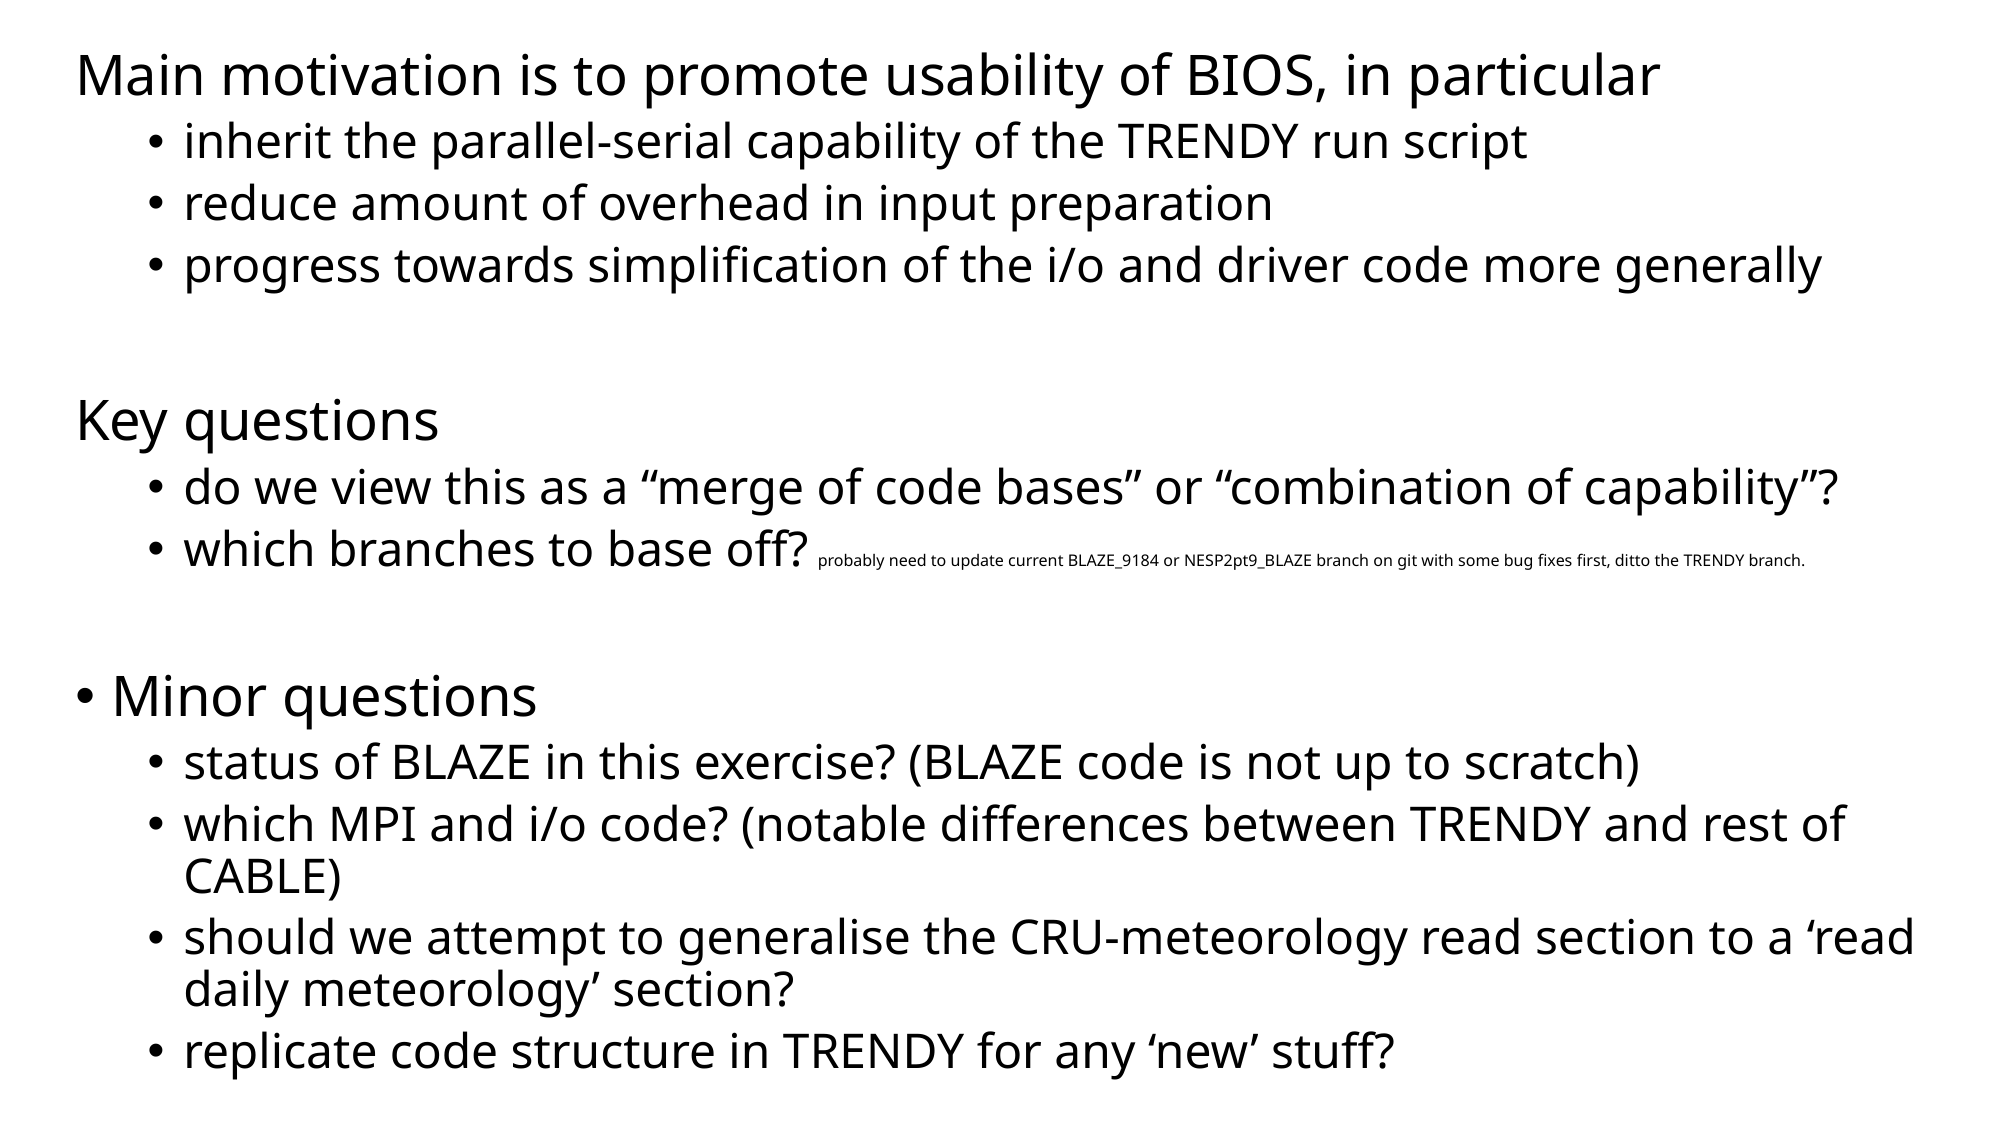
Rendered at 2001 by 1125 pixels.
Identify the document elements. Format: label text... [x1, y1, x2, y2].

list Main motivation is to promote usability of BIOS, in particular inherit the parallel-serial capability of the TRENDY run script reduce amount of overhead in input preparation progress towards simplification of the i/o and driver code more generally Key questions do we view this as a “merge of code bases” or “combination of capability”? which branches to base off? probably need to update current BLAZE_9184 or NESP2pt9_BLAZE branch on git with some bug fixes first, ditto the TRENDY branch. Minor questions status of BLAZE in this exercise? (BLAZE code is not up to scratch) which MPI and i/o code? (notable differences between TRENDY and rest of CABLE) should we attempt to generalise the CRU-meteorology read section to a ‘read daily meteorology’ section? replicate code structure in TRENDY for any ‘new’ stuff? [60, 39, 1987, 1088]
